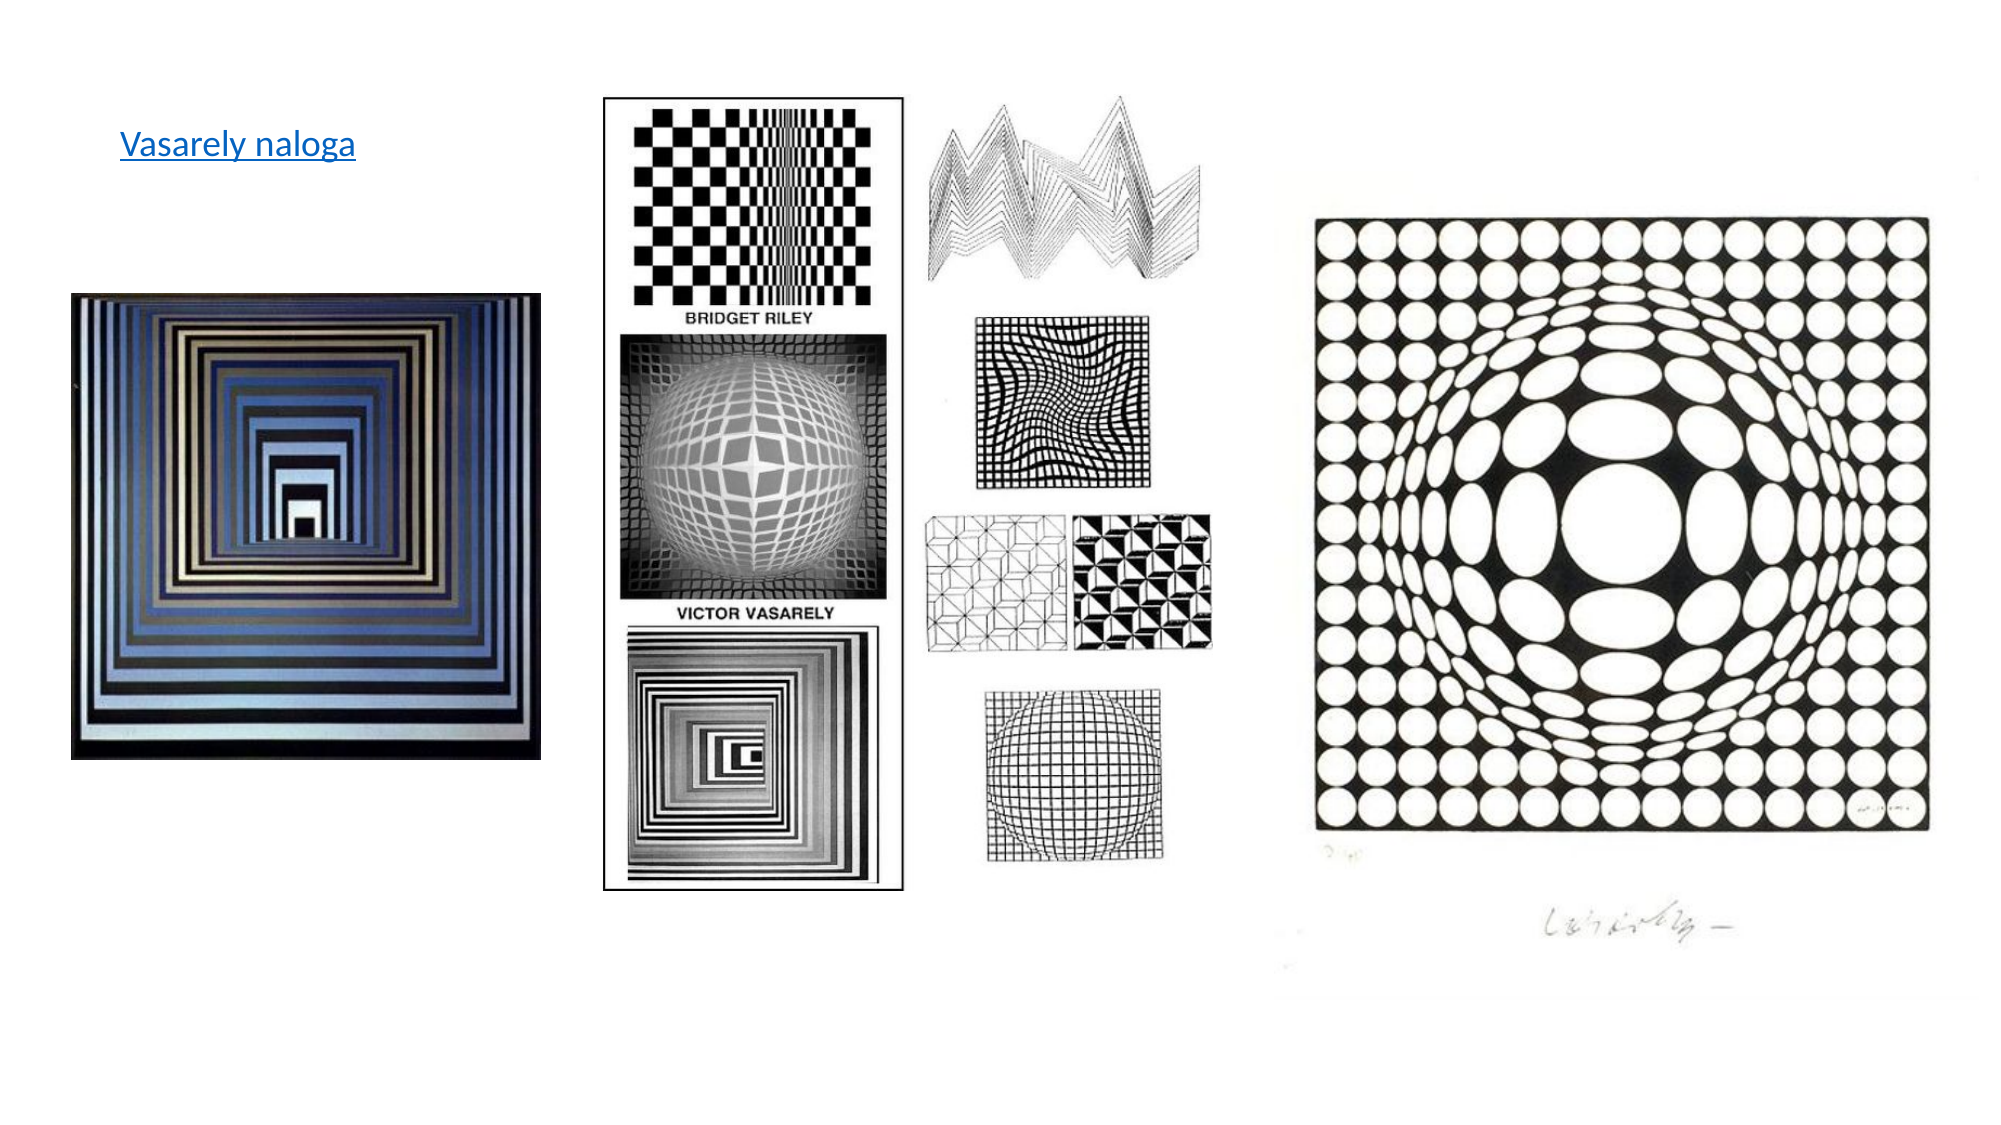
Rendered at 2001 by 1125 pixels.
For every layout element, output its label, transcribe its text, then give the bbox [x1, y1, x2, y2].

picture [71, 293, 541, 760]
picture [1274, 171, 1979, 1000]
picture [602, 94, 1213, 891]
text_box Vasarely naloga [105, 111, 372, 171]
